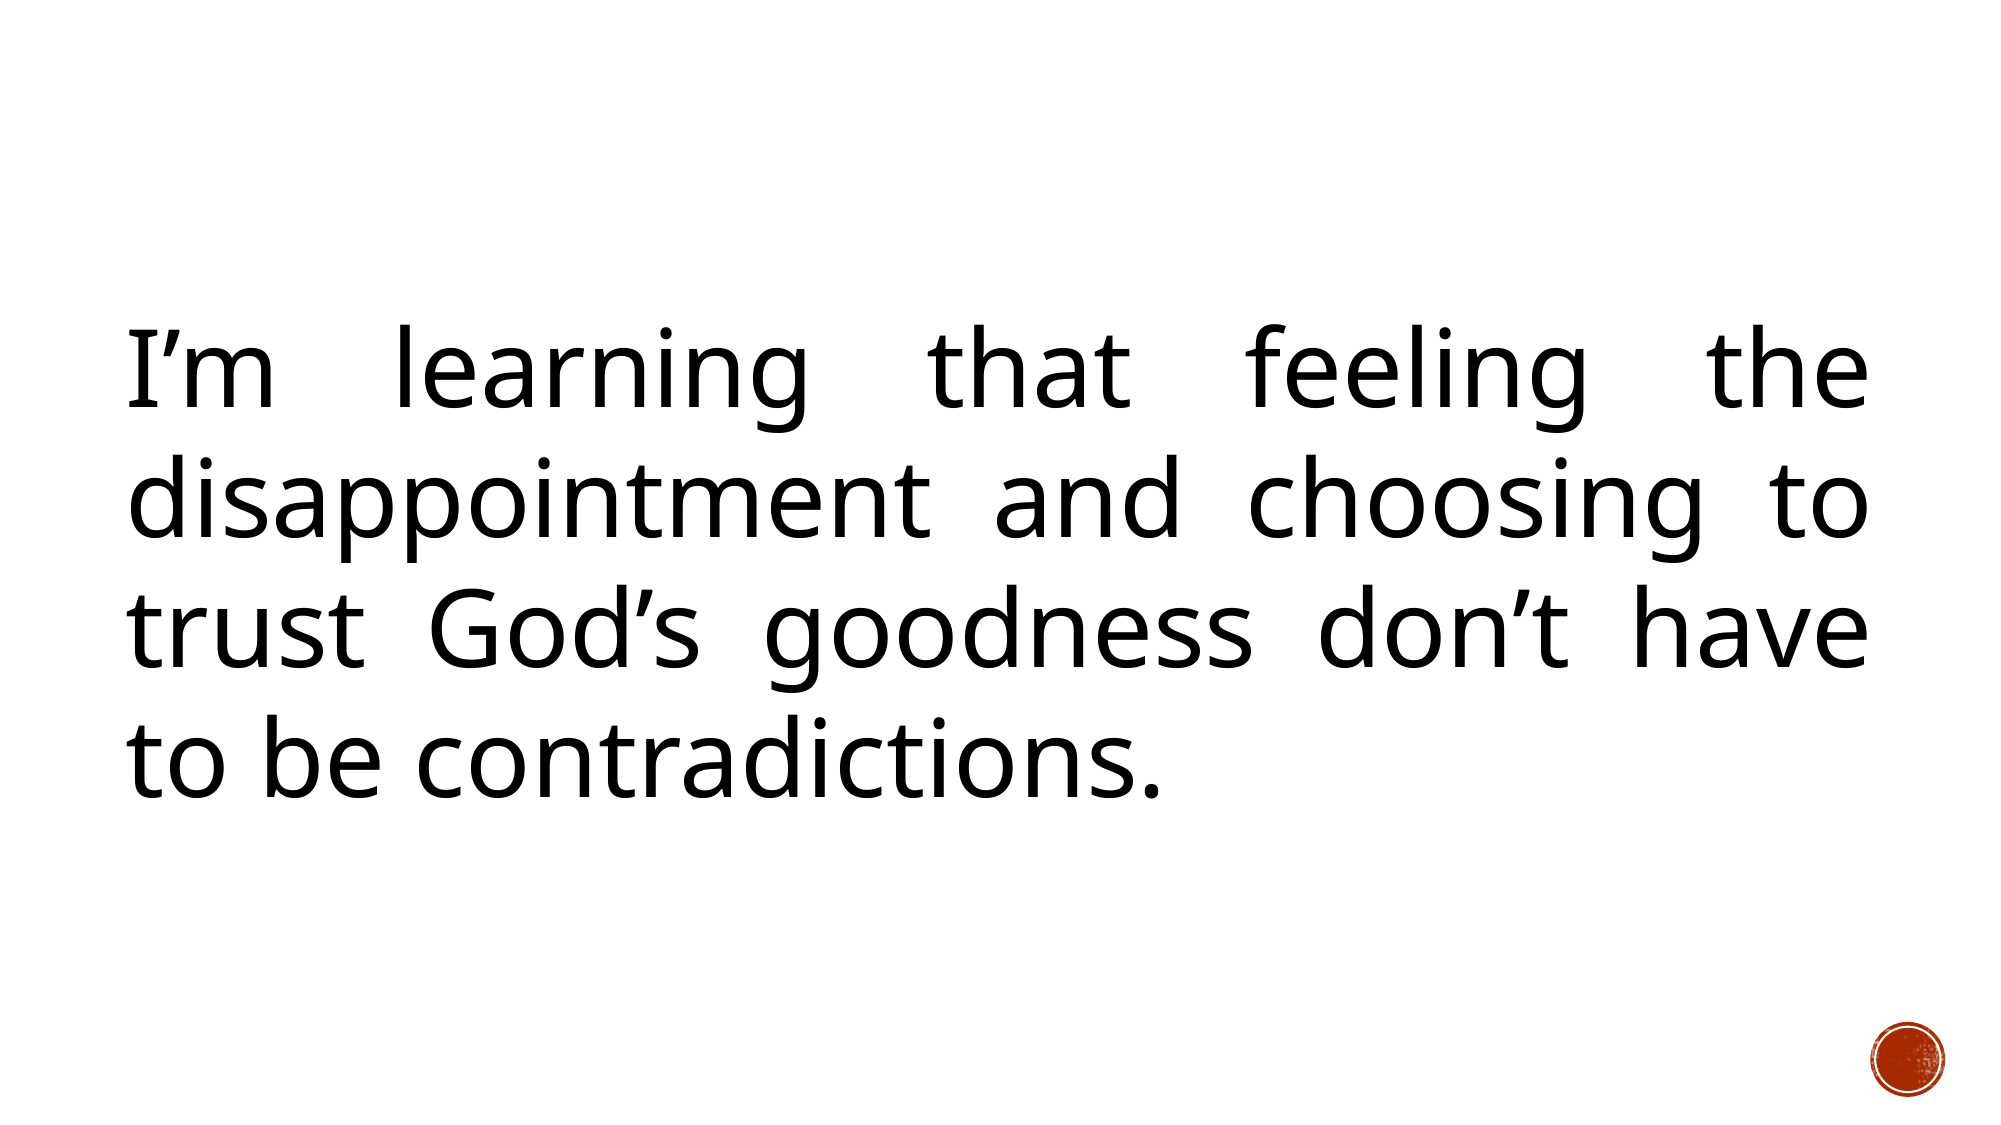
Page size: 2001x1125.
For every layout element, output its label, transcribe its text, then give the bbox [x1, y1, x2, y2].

text_box I’m learning that feeling the disappointment and choosing to trust God’s goodness don’t have to be contradictions. [110, 292, 1889, 827]
